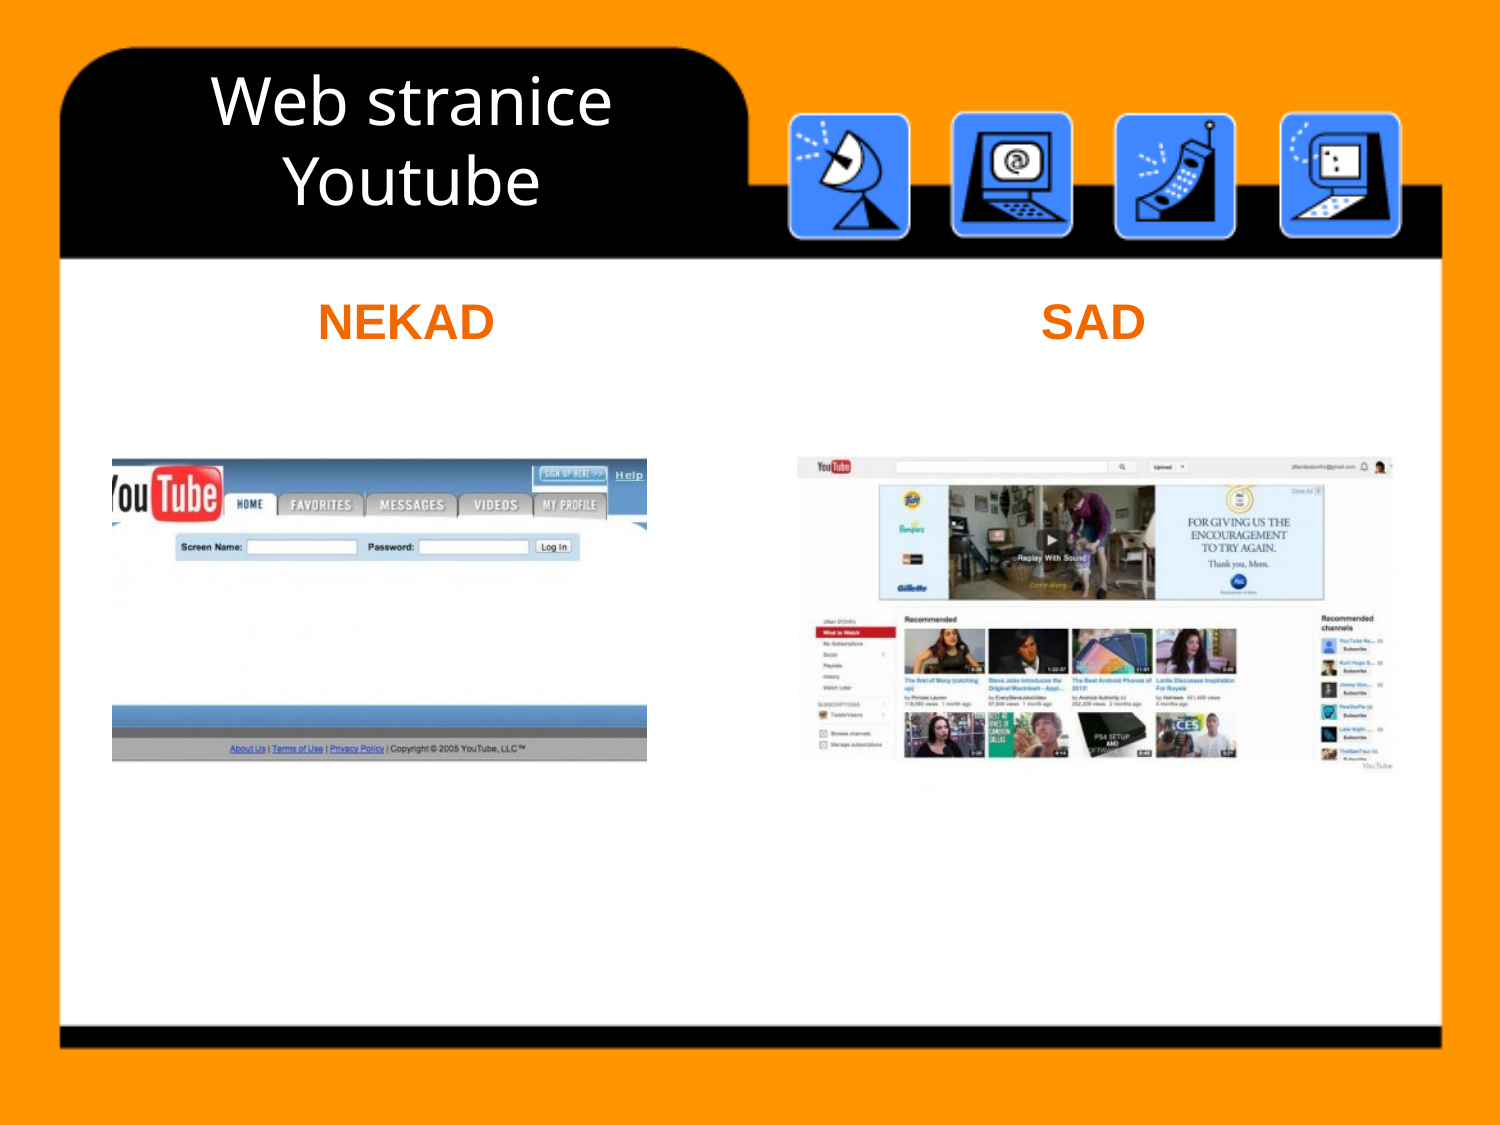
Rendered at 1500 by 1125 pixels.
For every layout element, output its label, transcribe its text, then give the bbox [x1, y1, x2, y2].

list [796, 455, 1399, 802]
picture [0, 0, 1500, 1125]
list NEKAD [75, 251, 738, 357]
title Web stranice Youtube [75, 50, 750, 228]
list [111, 455, 647, 764]
list SAD [761, 251, 1425, 357]
